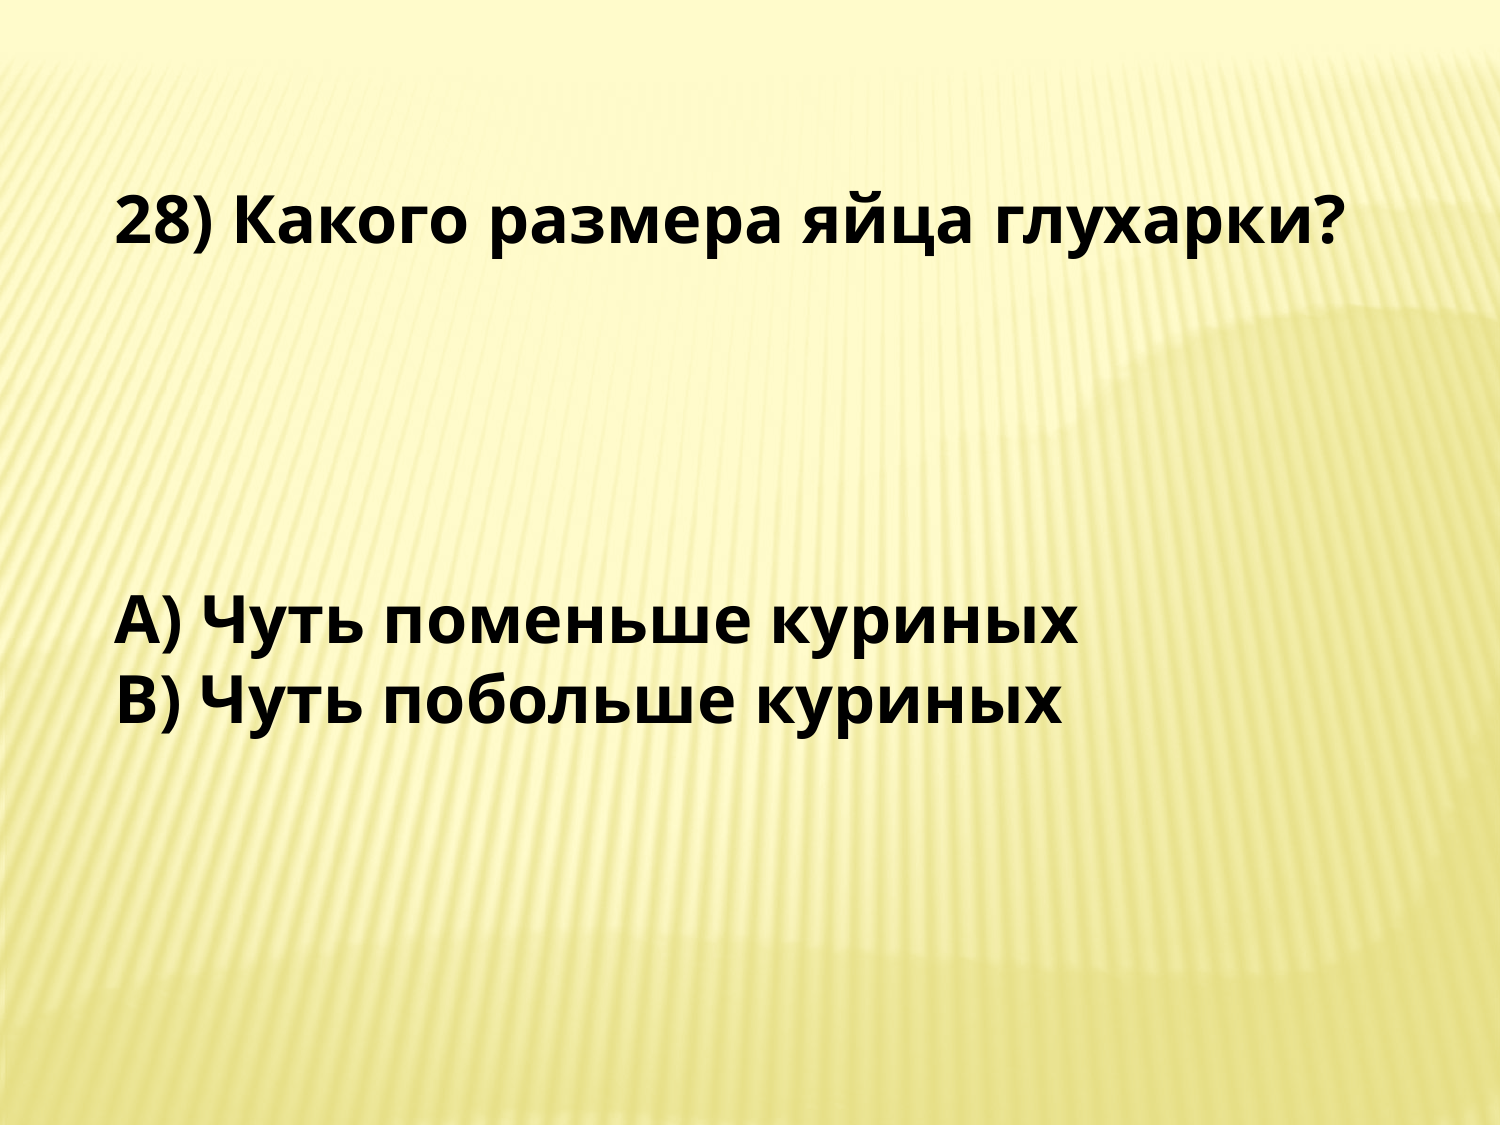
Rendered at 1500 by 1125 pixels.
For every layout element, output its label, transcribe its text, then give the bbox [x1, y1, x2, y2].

text_box 28) Какого размера яйца глухарки? A) Чуть поменьше куриных B) Чуть побольше куриных [100, 89, 1436, 825]
